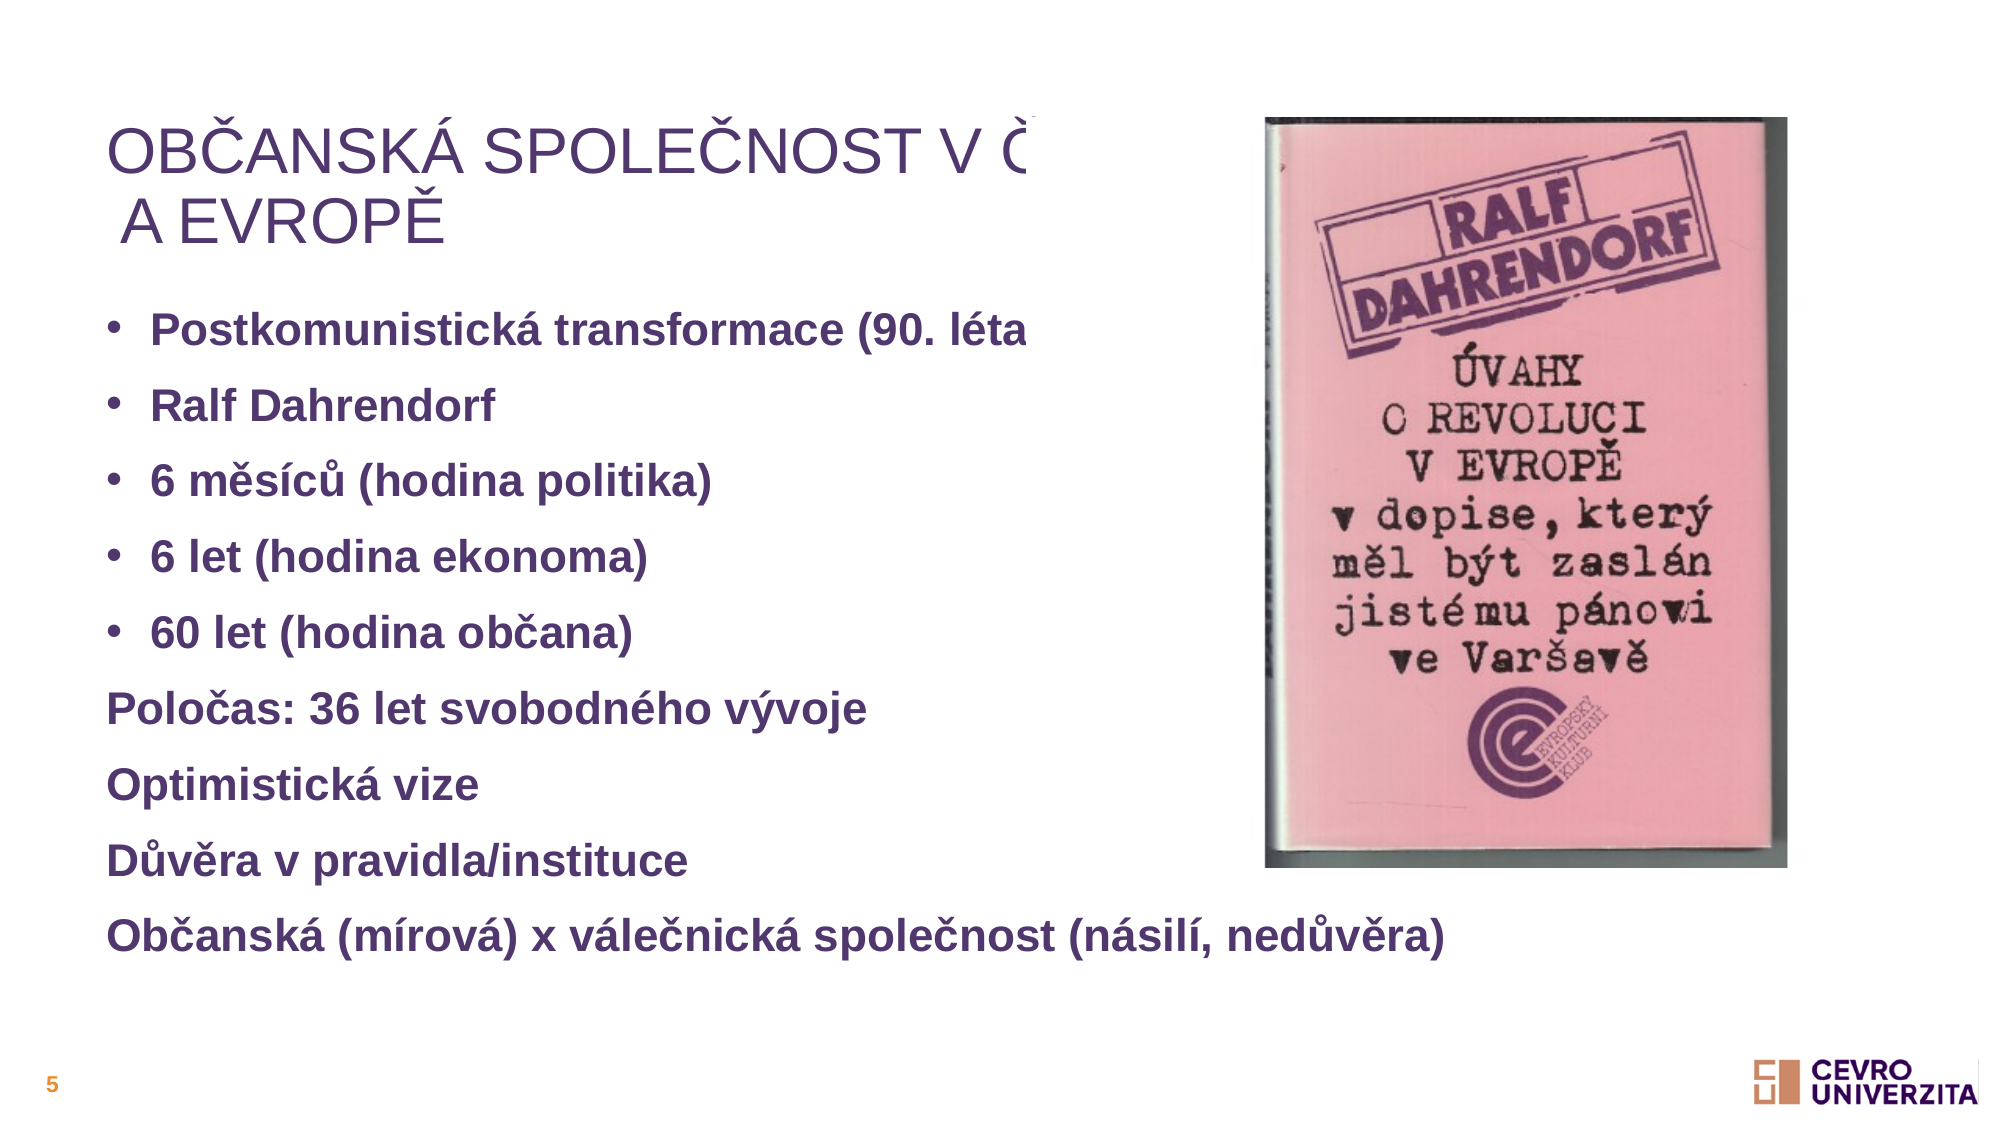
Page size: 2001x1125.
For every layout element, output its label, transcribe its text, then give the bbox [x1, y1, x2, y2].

list Postkomunistická transformace (90. léta) Ralf Dahrendorf 6 měsíců (hodina politika) 6 let (hodina ekonoma) 60 let (hodina občana) Poločas: 36 let svobodného vývoje Optimistická vize Důvěra v pravidla/instituce Občanská (mírová) x válečnická společnost (násilí, nedůvěra) [106, 299, 1863, 1014]
picture [1026, 117, 2000, 868]
slide_number 5 [14, 1053, 59, 1114]
picture [1753, 1059, 1979, 1106]
title Občanská společnost v Česku a Evropě [106, 117, 1026, 261]
